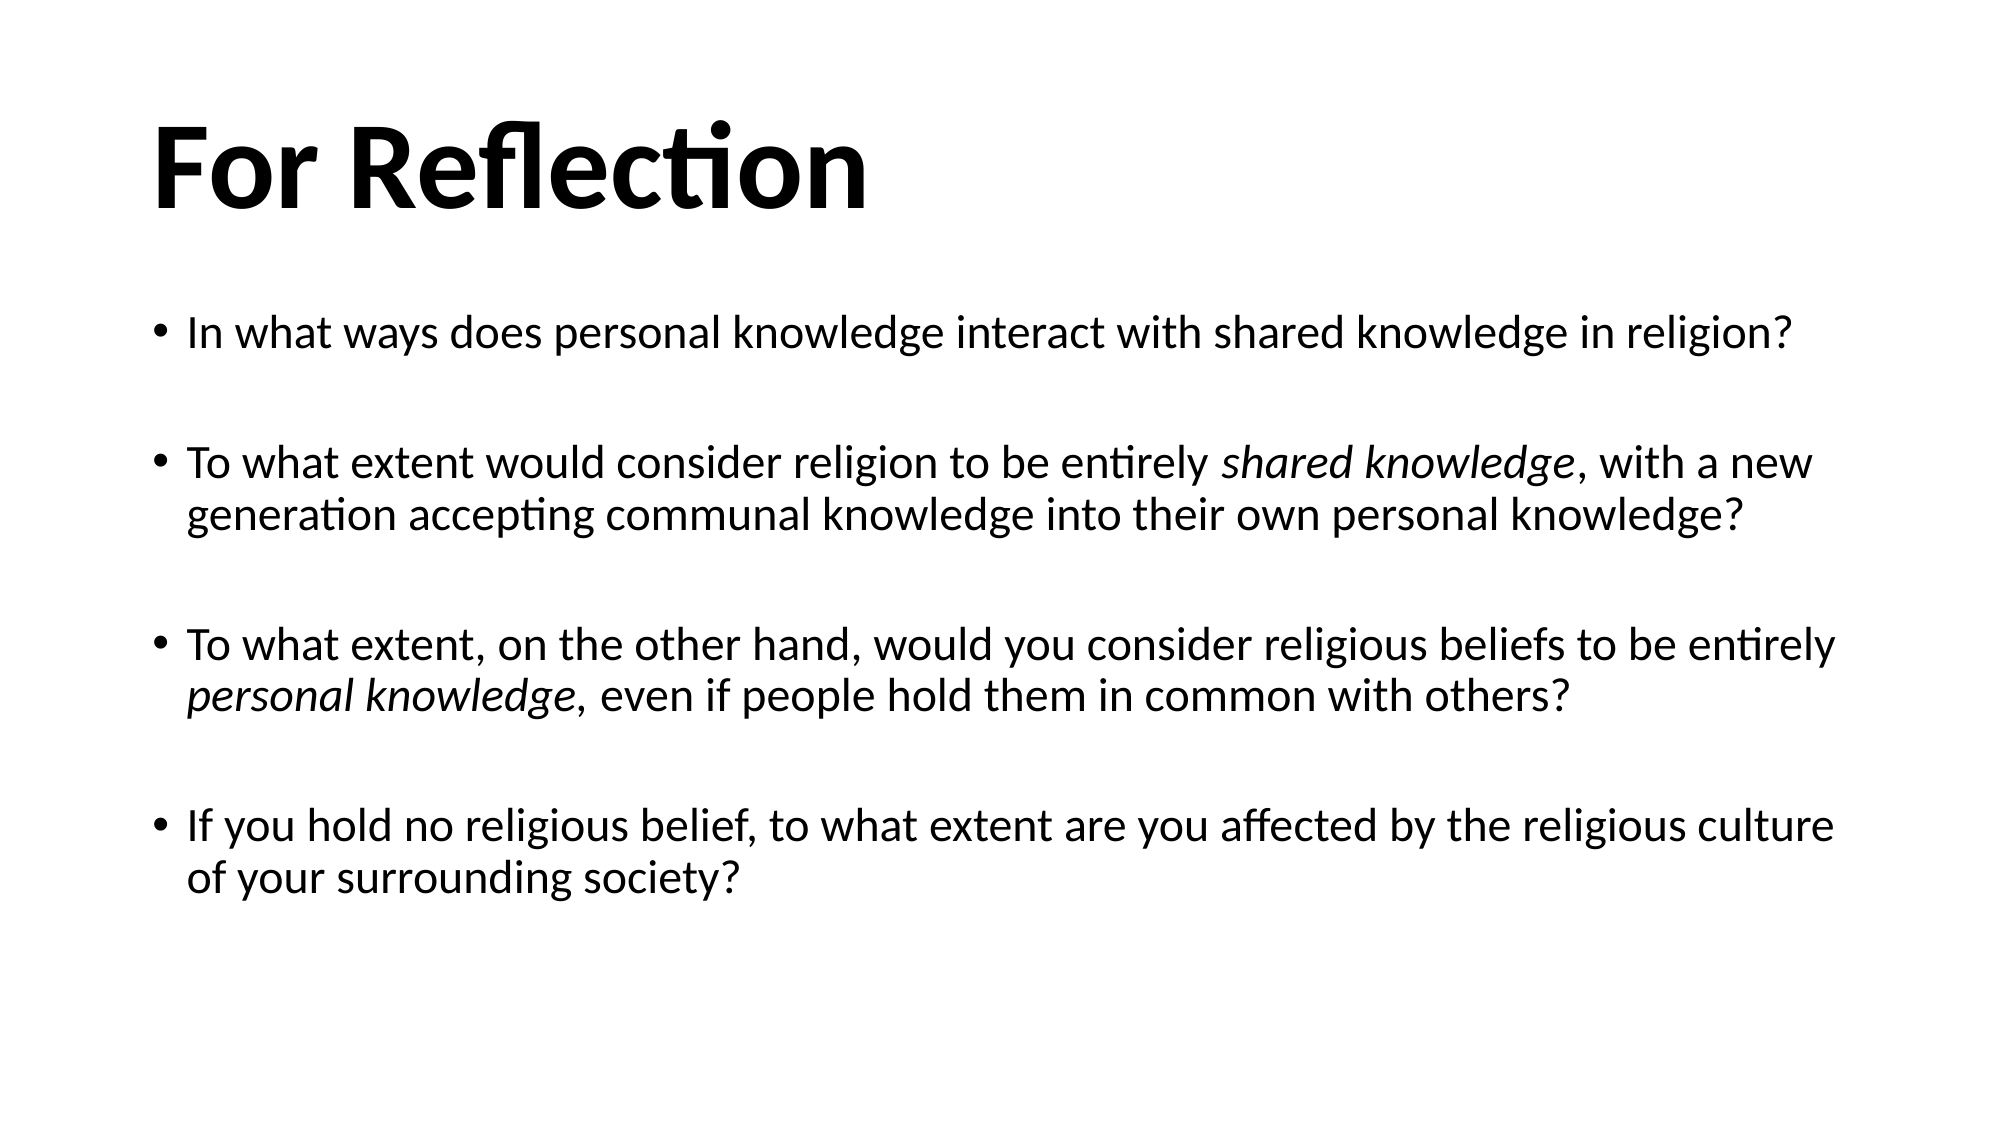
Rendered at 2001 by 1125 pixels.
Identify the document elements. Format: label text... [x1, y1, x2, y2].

list In what ways does personal knowledge interact with shared knowledge in religion? To what extent would consider religion to be entirely shared knowledge, with a new generation accepting communal knowledge into their own personal knowledge? To what extent, on the other hand, would you consider religious beliefs to be entirely personal knowledge, even if people hold them in common with others? If you hold no religious belief, to what extent are you affected by the religious culture of your surrounding society? [137, 299, 1863, 1014]
title For Reflection [137, 59, 1863, 278]
